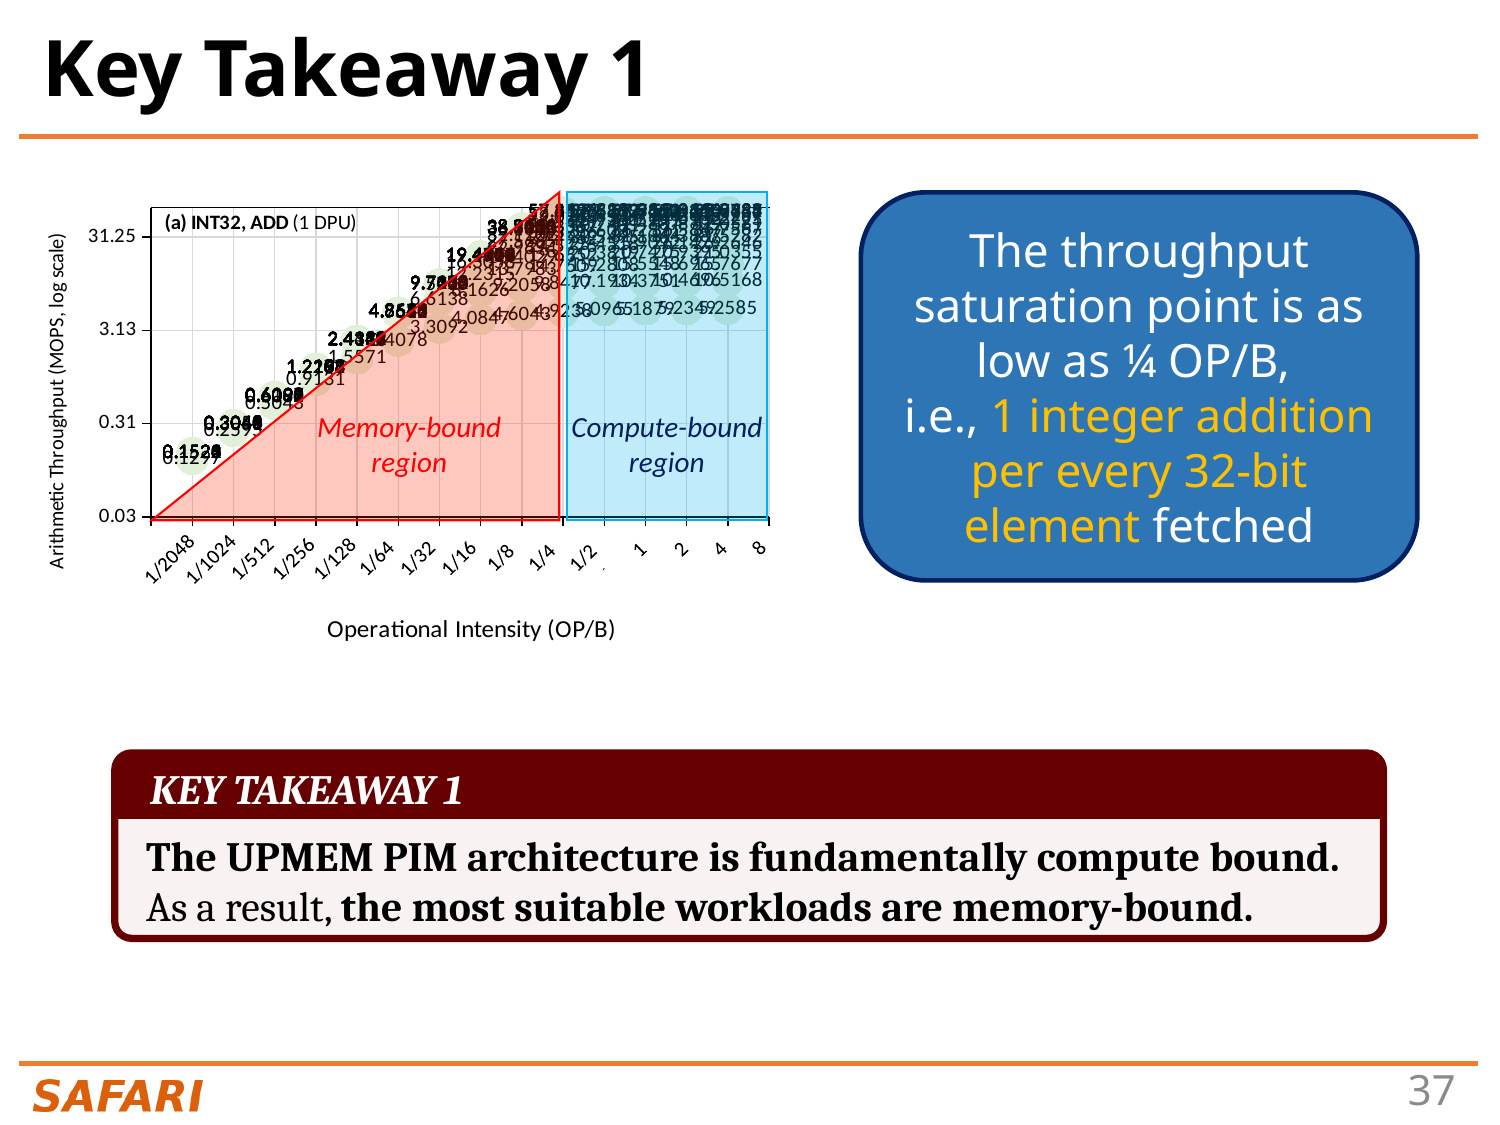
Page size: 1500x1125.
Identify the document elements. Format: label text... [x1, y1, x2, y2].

text_box The throughput saturation point is as low as ¼ OP/B, i.e., 1 integer addition per every 32-bit element fetched [859, 191, 1419, 582]
chart [41, 192, 809, 651]
title Key Takeaway 1 [27, 21, 1487, 122]
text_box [517, 192, 817, 521]
text_box [113, 819, 1385, 931]
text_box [151, 192, 517, 521]
picture [31, 1070, 209, 1122]
text_box The UPMEM PIM architecture is fundamentally compute bound. As a result, the most suitable workloads are memory-bound. [116, 822, 1386, 937]
text_box KEY TAKEAWAY 1 [113, 751, 1385, 819]
